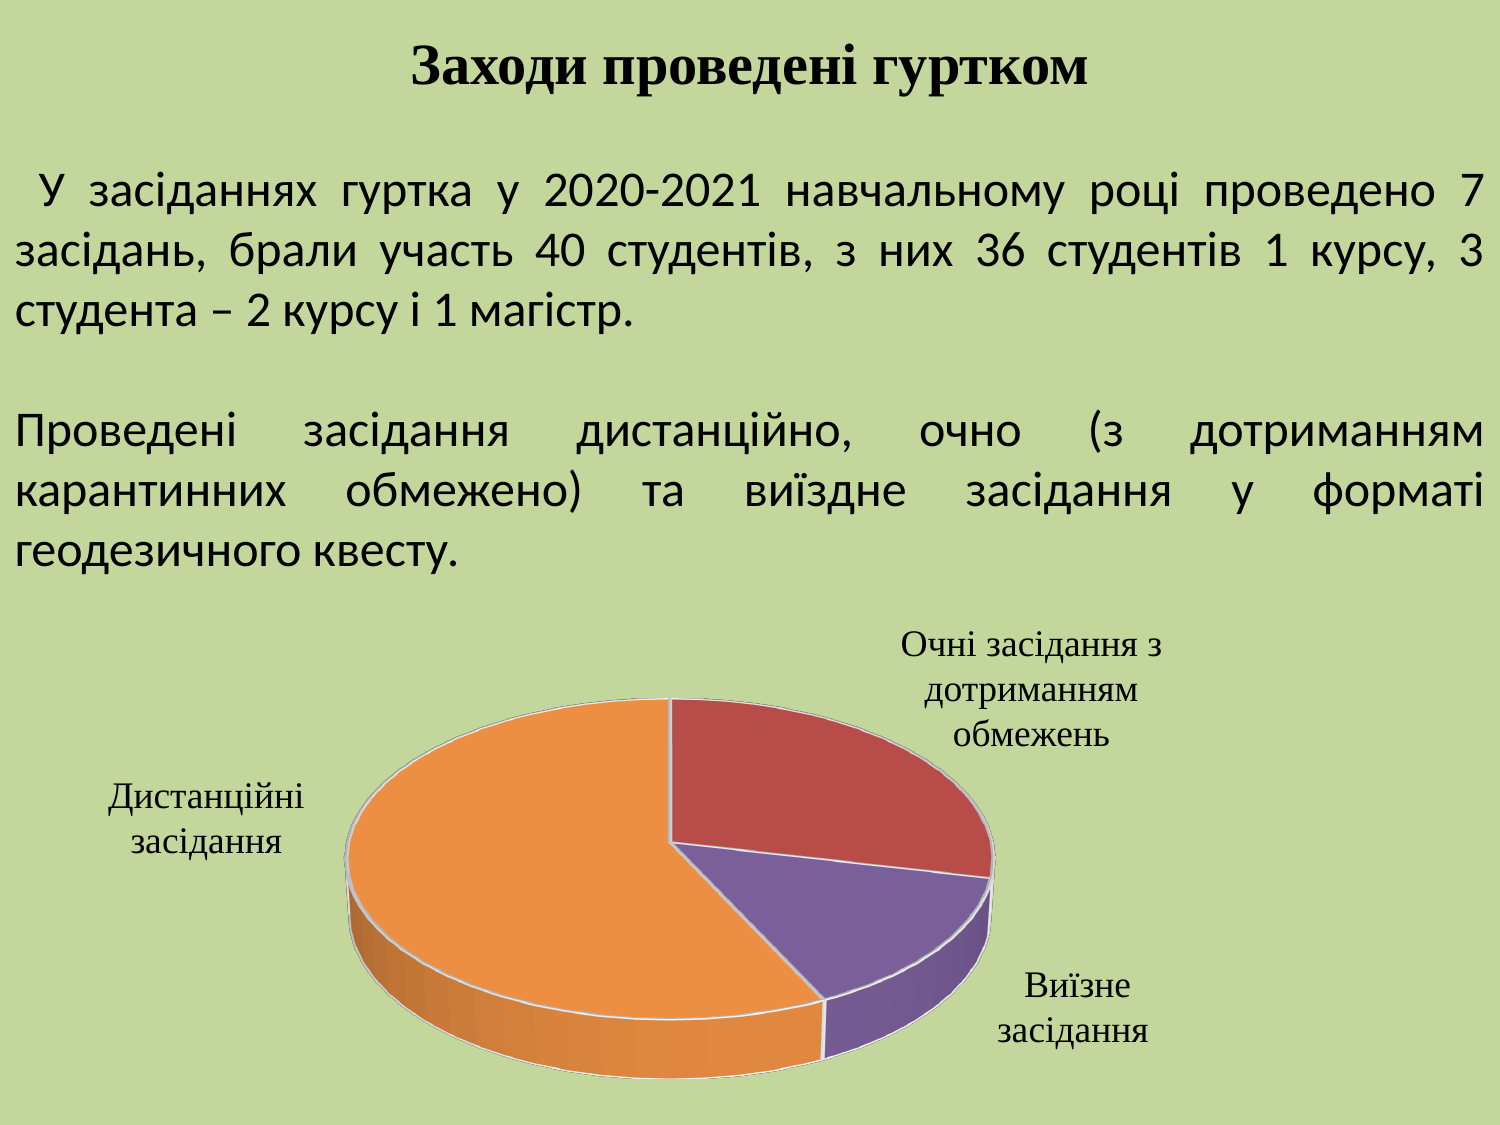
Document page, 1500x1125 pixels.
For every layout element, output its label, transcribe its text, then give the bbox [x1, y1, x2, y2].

text_box Дистанційні засідання [88, 763, 289, 868]
text_box Виїзне засідання [1051, 952, 1196, 1057]
text_box Заходи проведені гуртком У засіданнях гуртка у 2020-2021 навчальному році проведено 7 засідань, брали участь 40 студентів, з них 36 студентів 1 курсу, 3 студента – 2 курсу і 1 магістр. Проведені засідання дистанційно, очно (з дотриманням карантинних обмежено) та виїздне засідання у форматі геодезичного квесту. [0, 19, 1500, 654]
text_box Очні засідання з дотриманням обмежень [873, 611, 1190, 762]
chart [294, 662, 1046, 1114]
